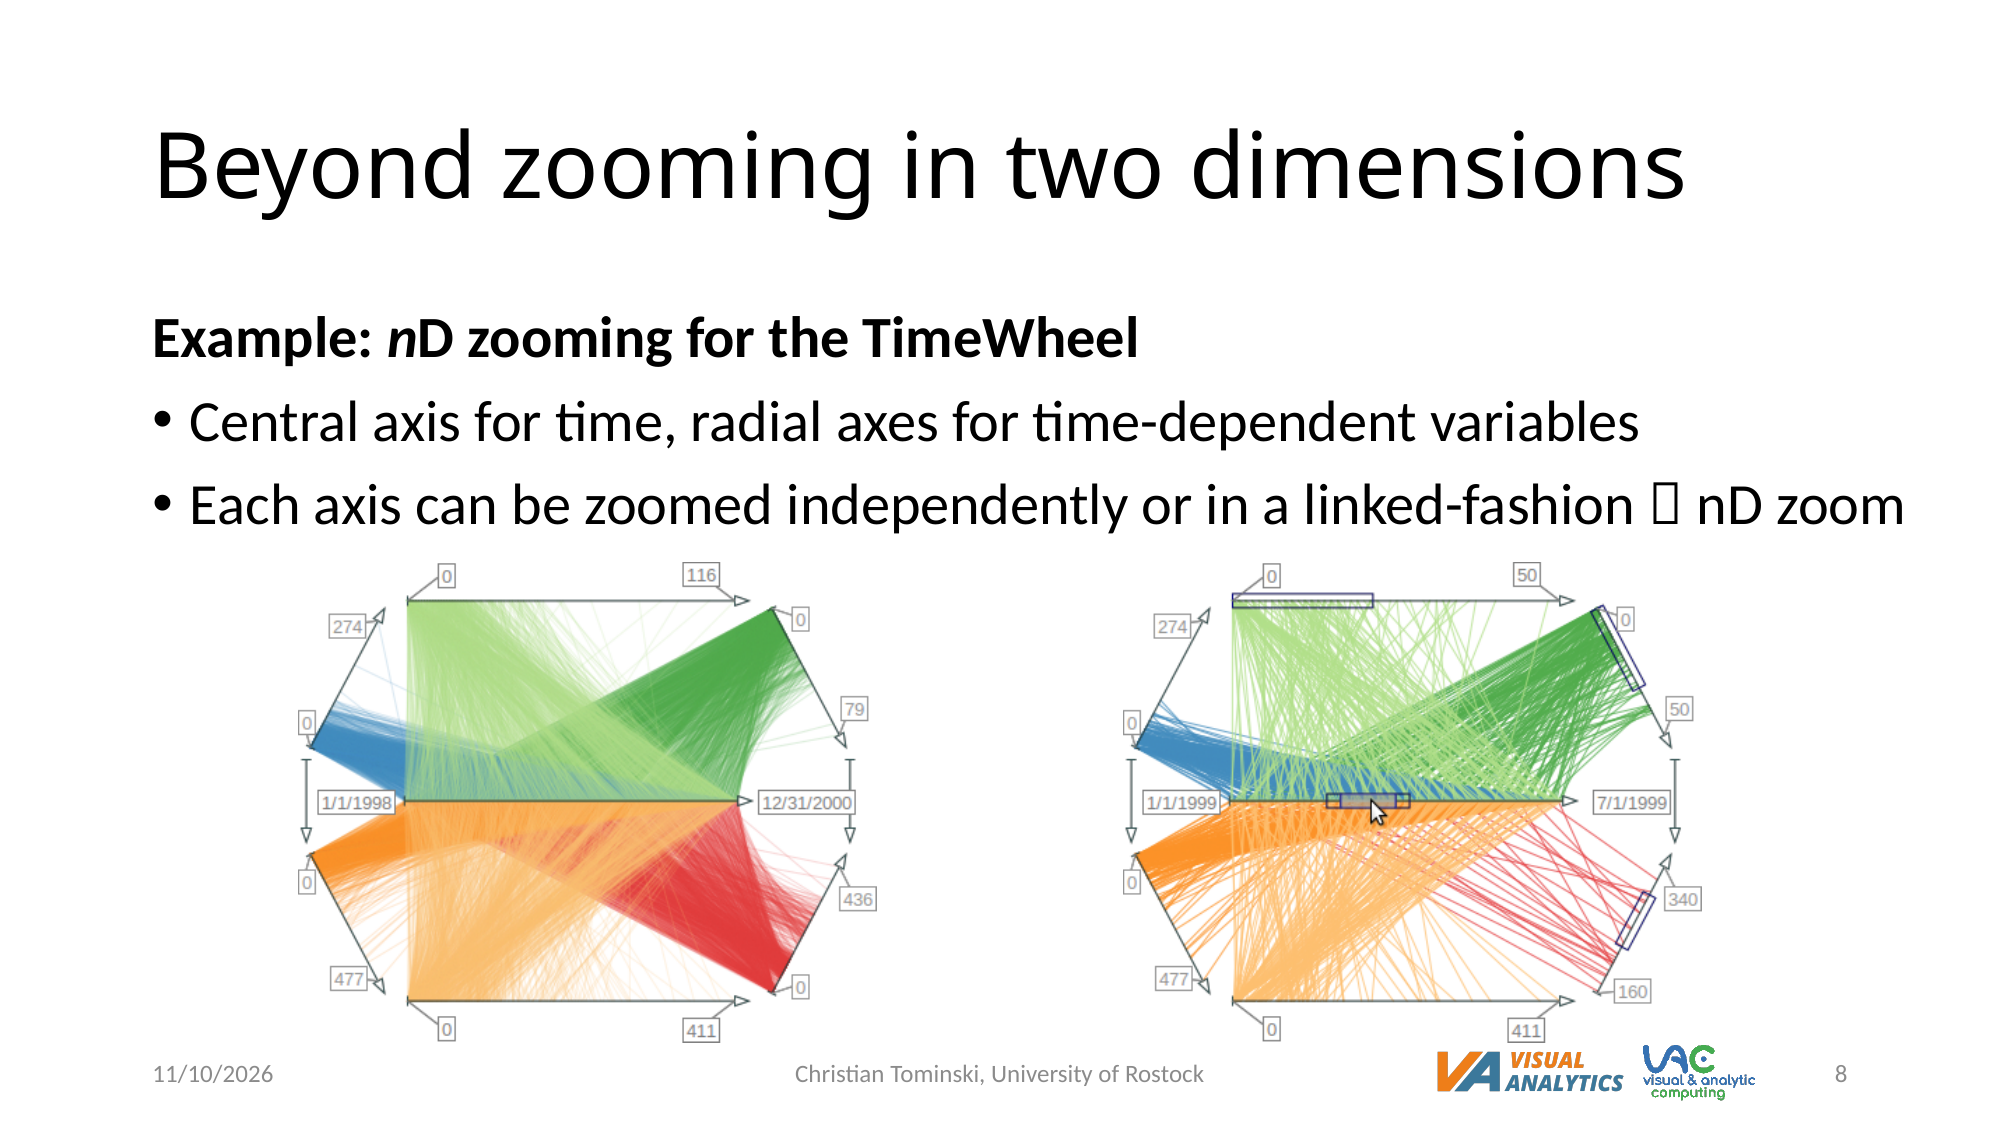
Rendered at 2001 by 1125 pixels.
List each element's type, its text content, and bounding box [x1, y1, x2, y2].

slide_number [137, 1042, 588, 1103]
picture [298, 562, 877, 1043]
footer Christian Tominski, University of Rostock [662, 1042, 1338, 1103]
picture [1123, 562, 1760, 1043]
slide_number 8 [1412, 1042, 1863, 1103]
title Beyond zooming in two dimensions [137, 59, 1863, 278]
list Example: nD zooming for the TimeWheel Central axis for time, radial axes for time-dependent variables Each axis can be zoomed independently or in a linked-fashion  nD zoom [137, 299, 1970, 1014]
